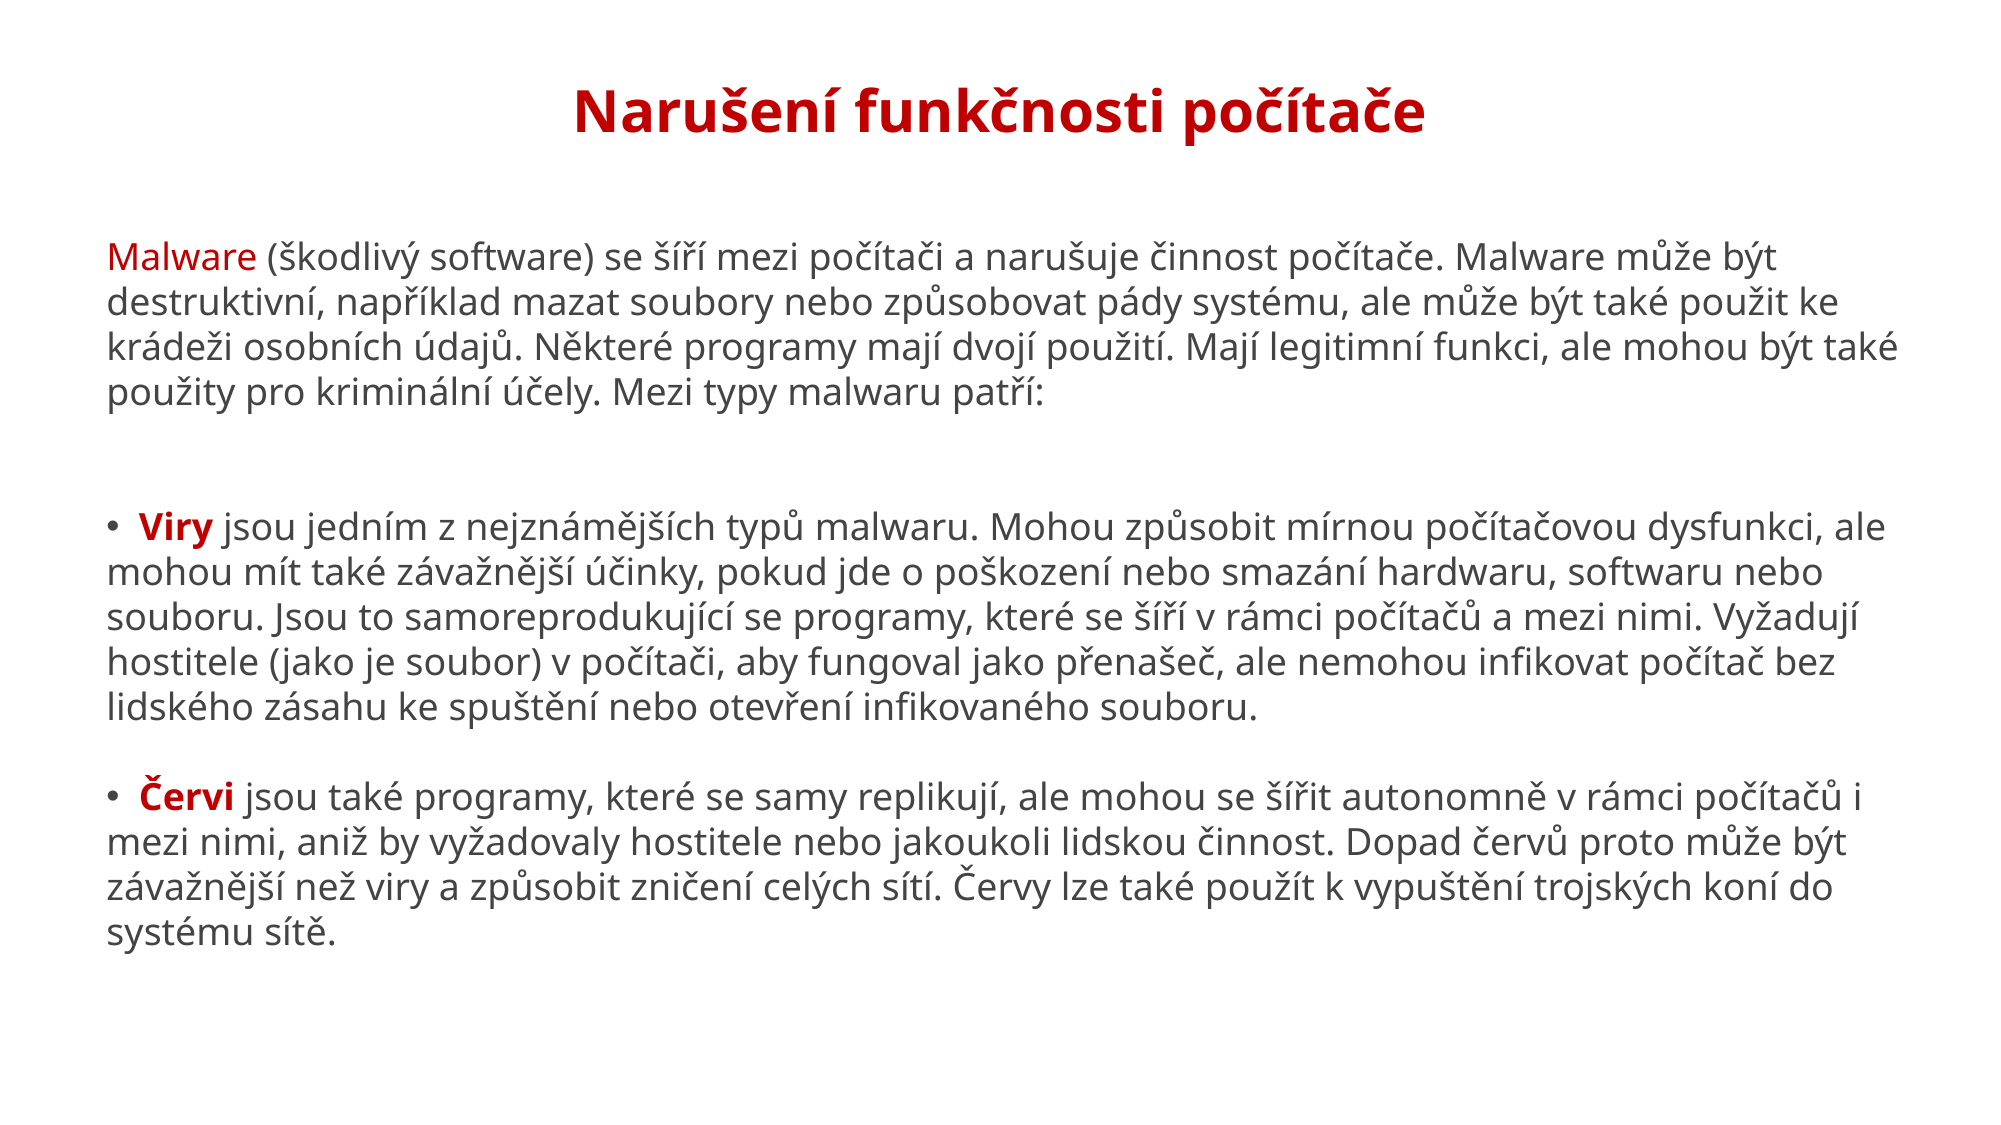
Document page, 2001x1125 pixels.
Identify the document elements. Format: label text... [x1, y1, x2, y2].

title Narušení funkčnosti počítače [137, 59, 1863, 225]
text_box Malware (škodlivý software) se šíří mezi počítači a narušuje činnost počítače. Malware může být destruktivní, například mazat soubory nebo způsobovat pády systému, ale může být také použit ke krádeži osobních údajů. Některé programy mají dvojí použití. Mají legitimní funkci, ale mohou být také použity pro kriminální účely. Mezi typy malwaru patří: Viry jsou jedním z nejznámějších typů malwaru. Mohou způsobit mírnou počítačovou dysfunkci, ale mohou mít také závažnější účinky, pokud jde o poškození nebo smazání hardwaru, softwaru nebo souboru. Jsou to samoreprodukující se programy, které se šíří v rámci počítačů a mezi nimi. Vyžadují hostitele (jako je soubor) v počítači, aby fungoval jako přenašeč, ale nemohou infikovat počítač bez lidského zásahu ke spuštění nebo otevření infikovaného souboru. Červi jsou také programy, které se samy replikují, ale mohou se šířit autonomně v rámci počítačů i mezi nimi, aniž by vyžadovaly hostitele nebo jakoukoli lidskou činnost. Dopad červů proto může být závažnější než viry a způsobit zničení celých sítí. Červy lze také použít k vypuštění trojských koní do systému sítě. [91, 225, 1925, 1006]
